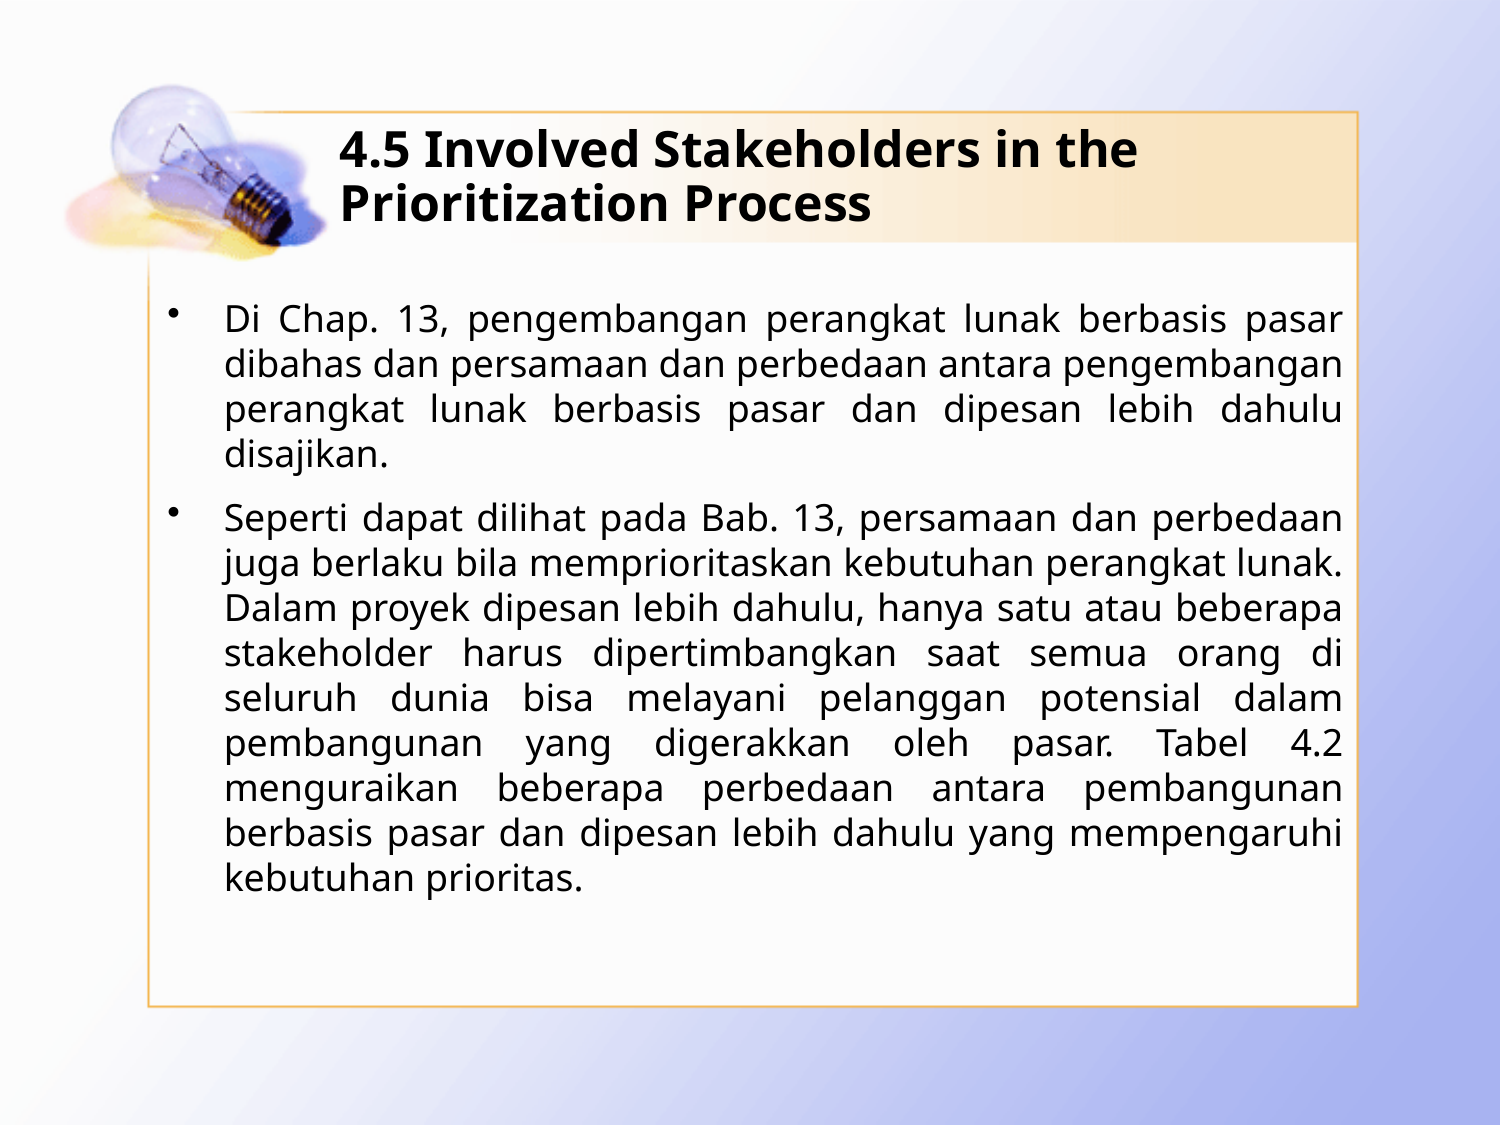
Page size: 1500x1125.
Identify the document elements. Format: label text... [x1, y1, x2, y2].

list Di Chap. 13, pengembangan perangkat lunak berbasis pasar dibahas dan persamaan dan perbedaan antara pengembangan perangkat lunak berbasis pasar dan dipesan lebih dahulu disajikan. Seperti dapat dilihat pada Bab. 13, persamaan dan perbedaan juga berlaku bila memprioritaskan kebutuhan perangkat lunak. Dalam proyek dipesan lebih dahulu, hanya satu atau beberapa stakeholder harus dipertimbangkan saat semua orang di seluruh dunia bisa melayani pelanggan potensial dalam pembangunan yang digerakkan oleh pasar. Tabel 4.2 menguraikan beberapa perbedaan antara pembangunan berbasis pasar dan dipesan lebih dahulu yang mempengaruhi kebutuhan prioritas. [152, 287, 1360, 1008]
title 4.5 Involved Stakeholders in the Prioritization Process [324, 134, 1276, 223]
picture [0, 0, 1500, 1125]
